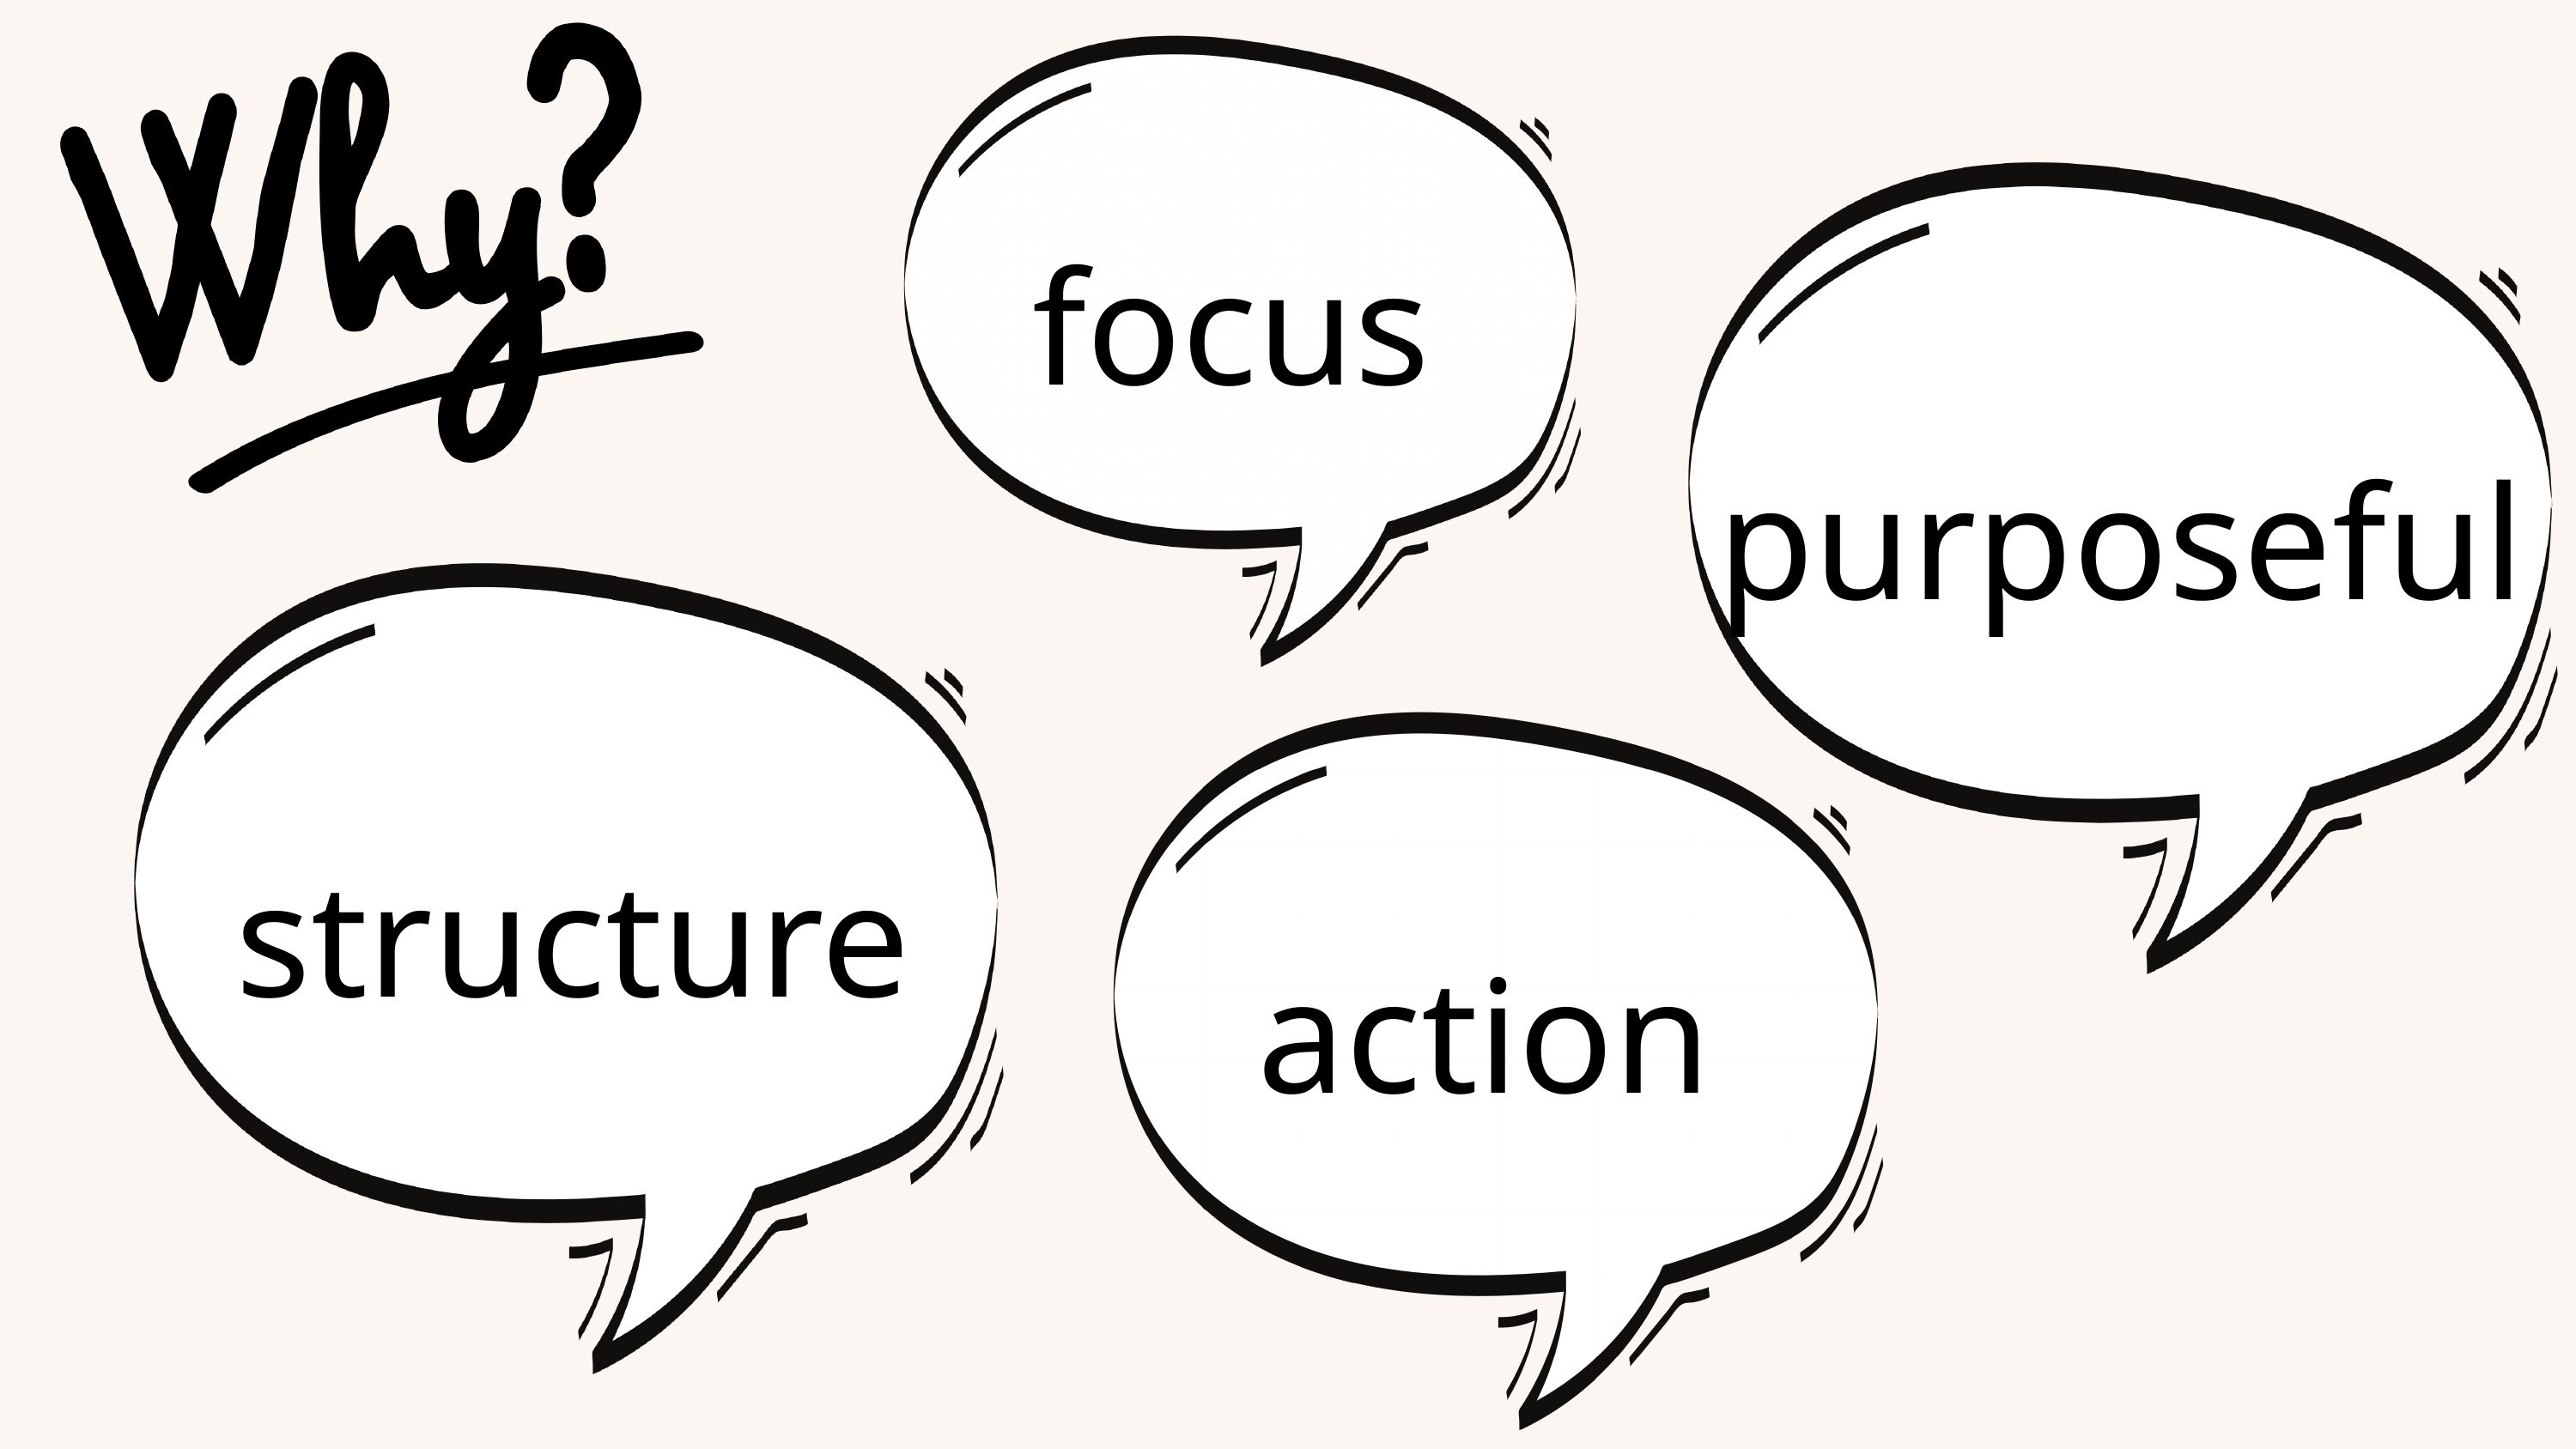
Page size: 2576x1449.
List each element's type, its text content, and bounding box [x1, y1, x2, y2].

text_box purposeful [1695, 380, 2546, 632]
text_box [124, 545, 1012, 1374]
text_box structure [214, 778, 932, 1028]
text_box [1678, 144, 2567, 974]
text_box focus [1008, 166, 1454, 417]
text_box [896, 21, 1588, 668]
text_box [1104, 696, 1891, 1430]
text_box action [1234, 874, 1735, 1125]
text_box [59, 21, 705, 499]
